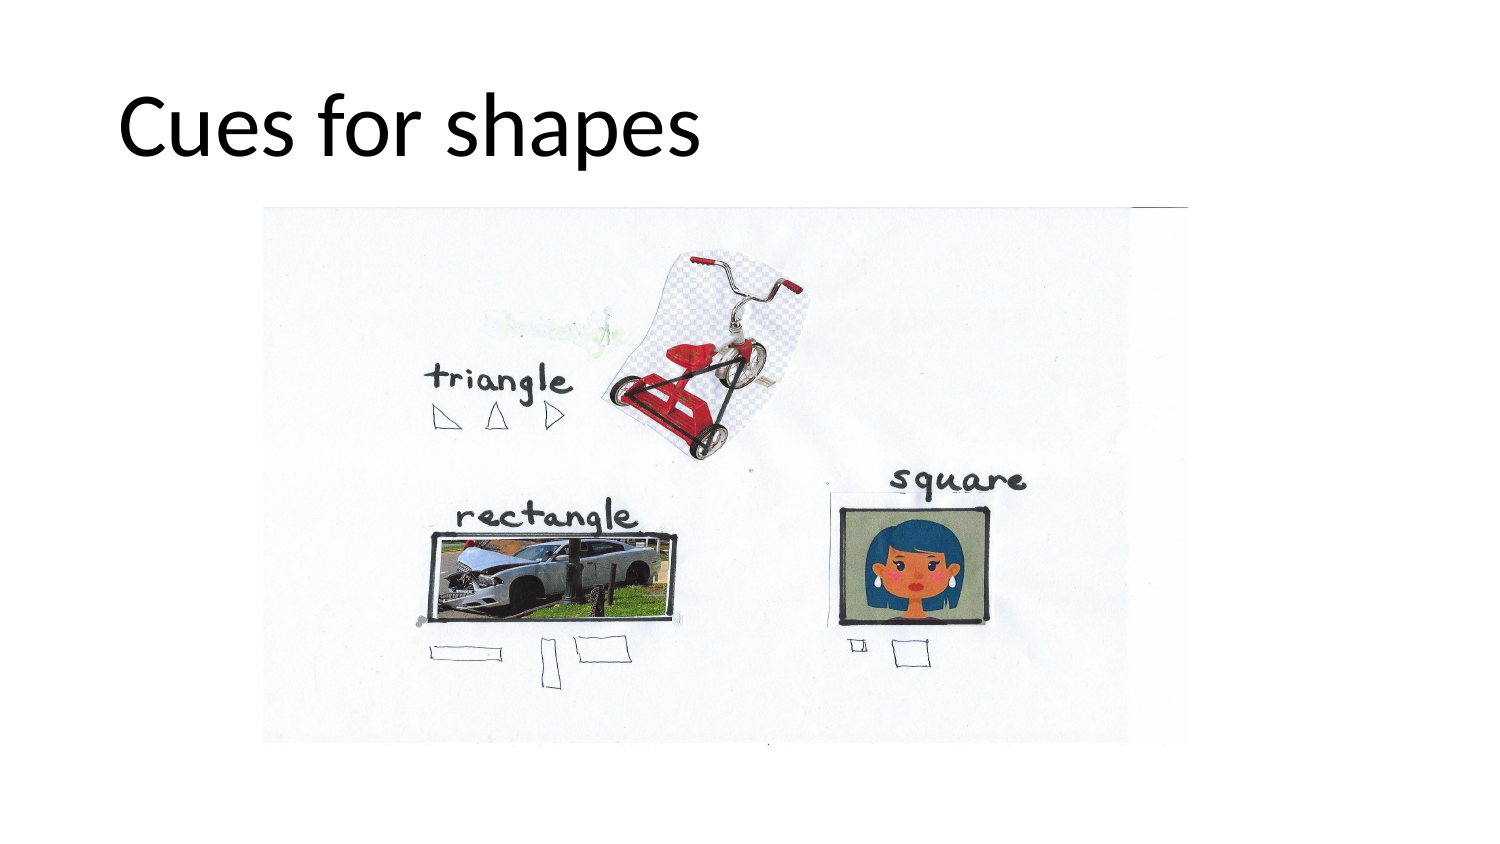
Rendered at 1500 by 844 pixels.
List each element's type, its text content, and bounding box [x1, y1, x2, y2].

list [263, 207, 1188, 748]
title Cues for shapes [103, 44, 1397, 208]
